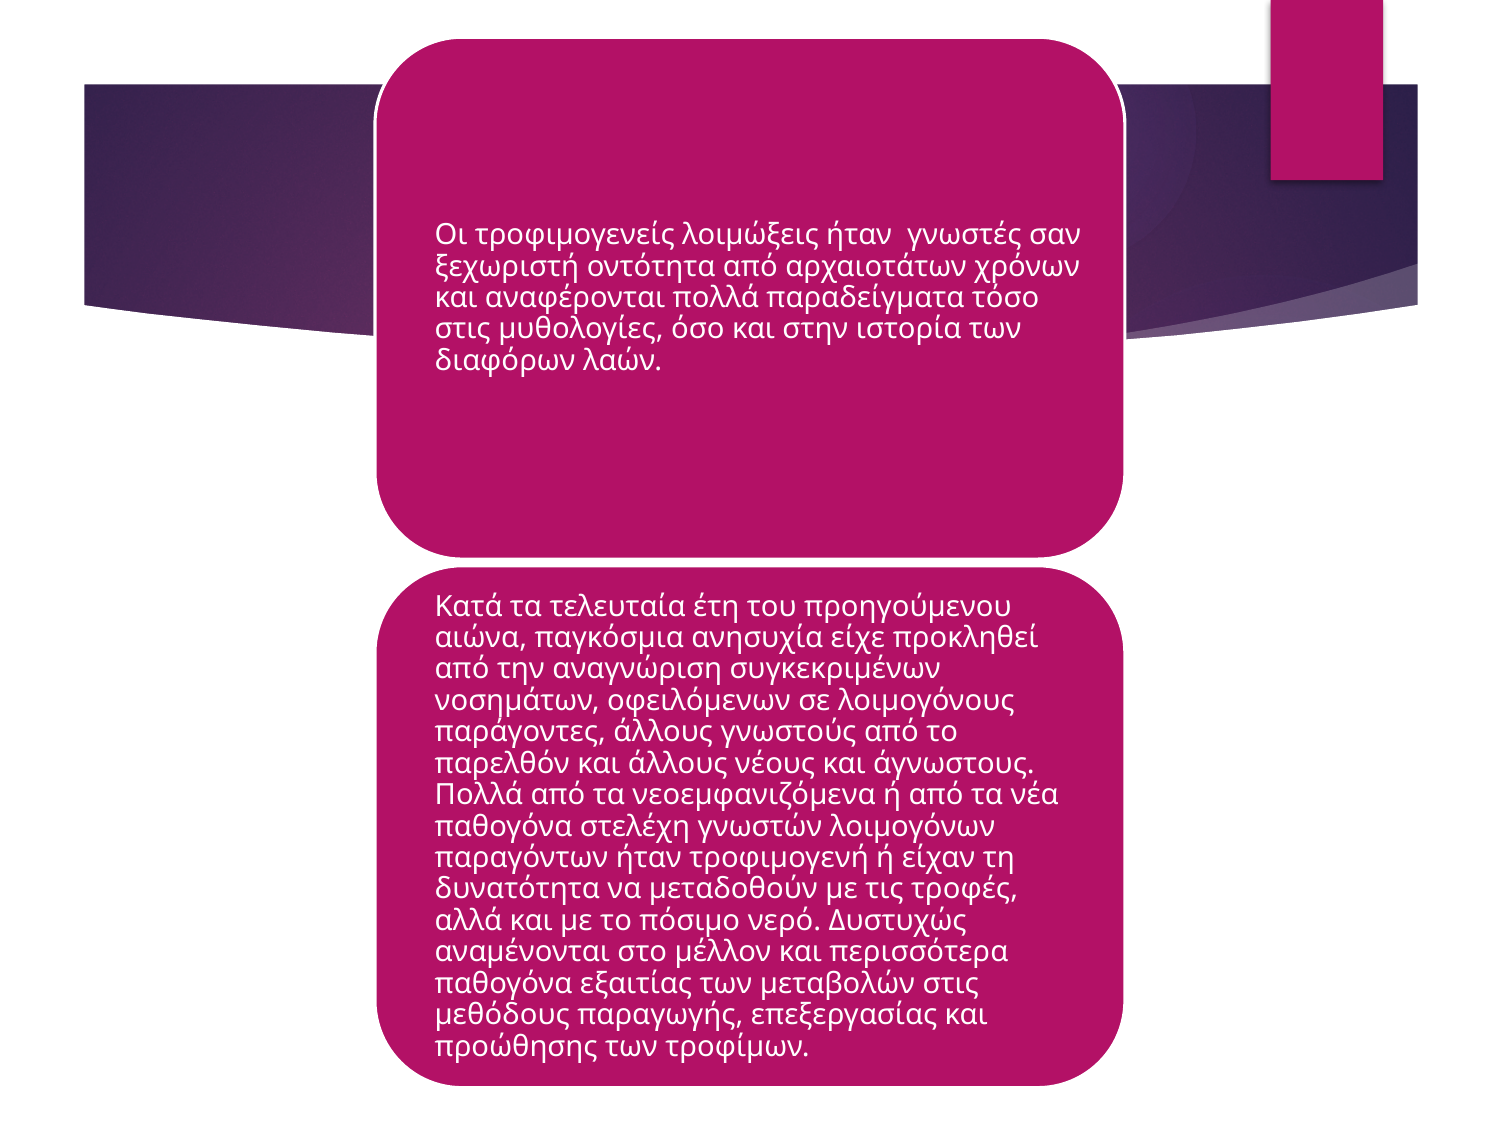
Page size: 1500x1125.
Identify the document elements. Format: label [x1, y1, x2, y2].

text_box [374, 0, 1126, 1125]
